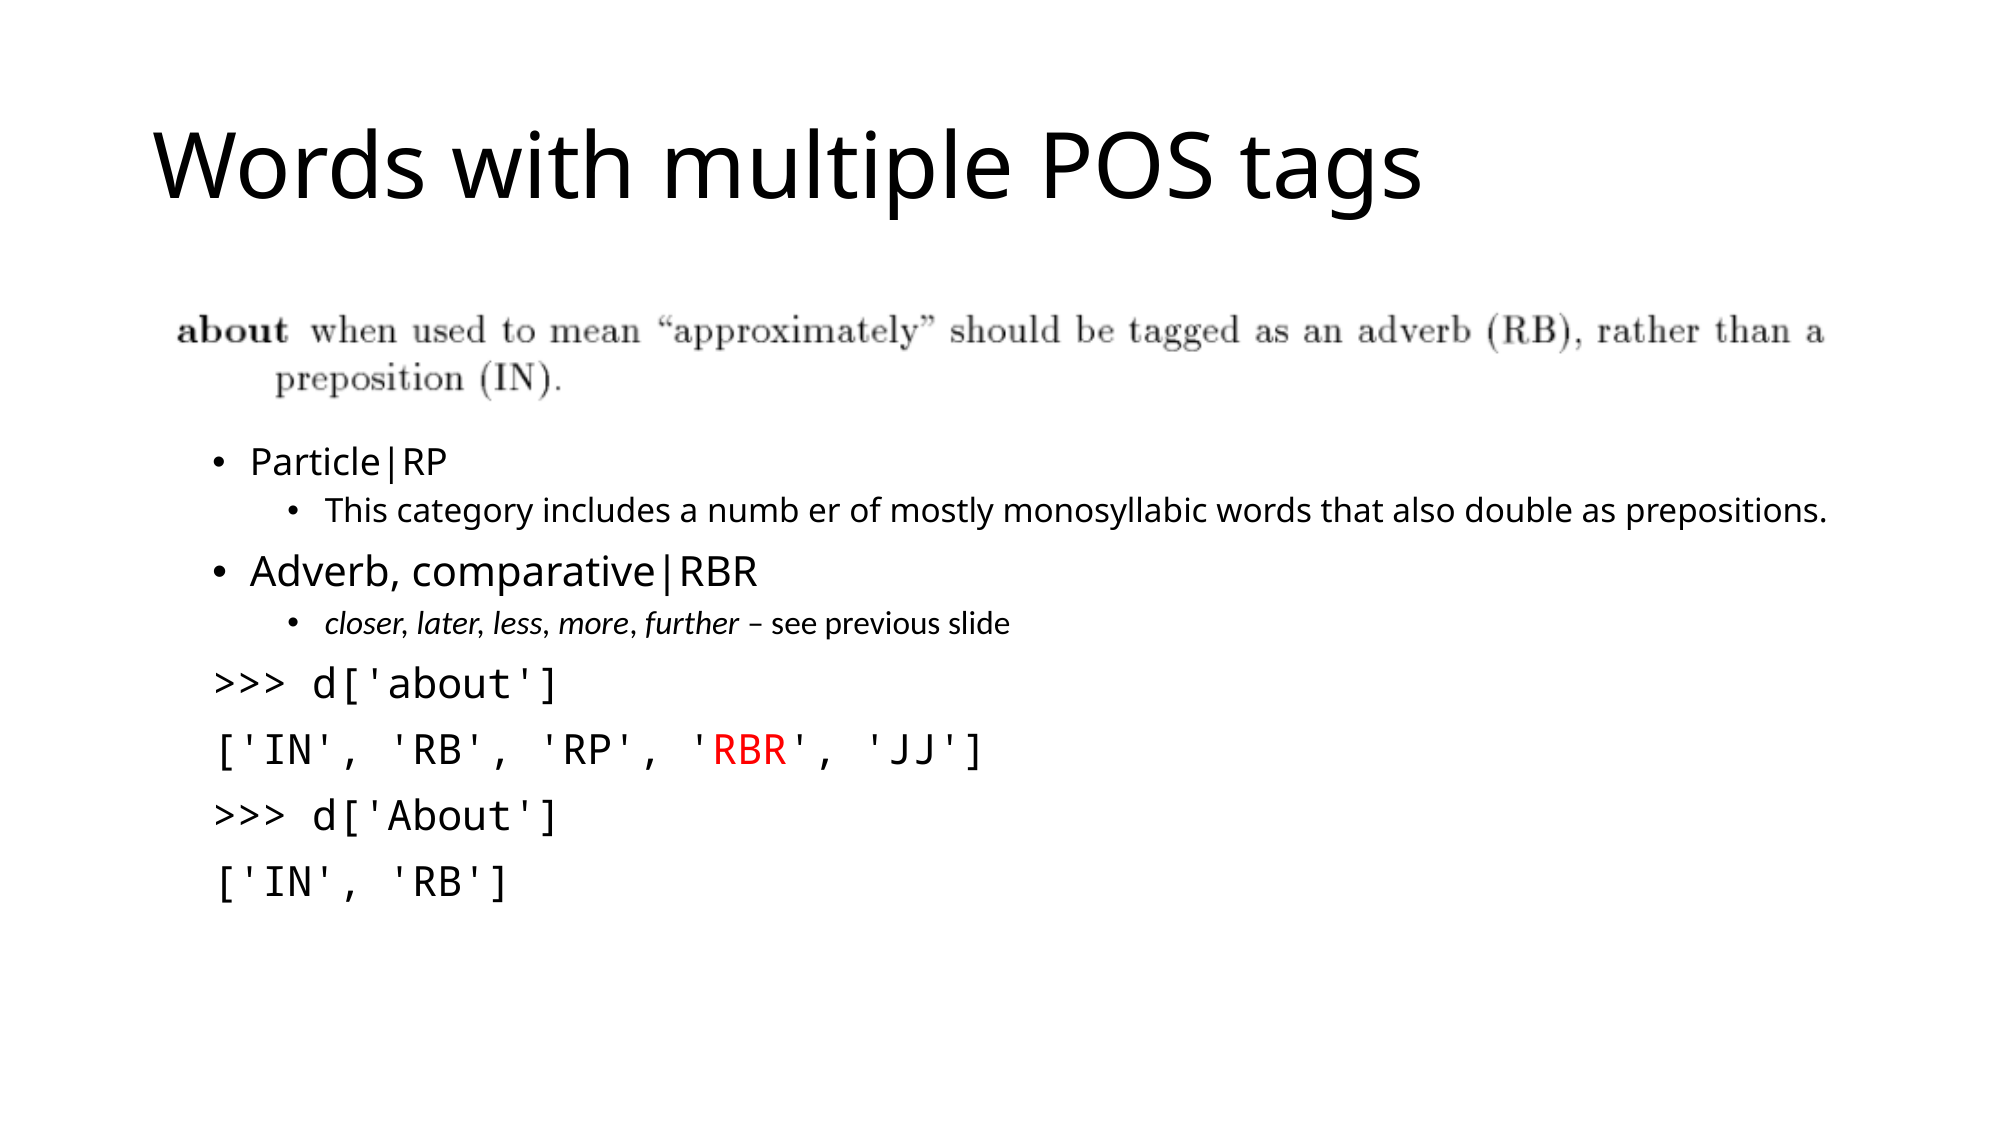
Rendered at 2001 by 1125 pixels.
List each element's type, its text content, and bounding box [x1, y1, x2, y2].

title Words with multiple POS tags [137, 59, 1863, 278]
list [161, 298, 1829, 414]
list Particle|RP This category includes a numb er of mostly monosyllabic words that also double as prepositions. Adverb, comparative|RBR closer, later, less, more, further – see previous slide >>> d['about'] ['IN', 'RB', 'RP', 'RBR', 'JJ'] >>> d['About'] ['IN', 'RB'] [197, 435, 1863, 1014]
